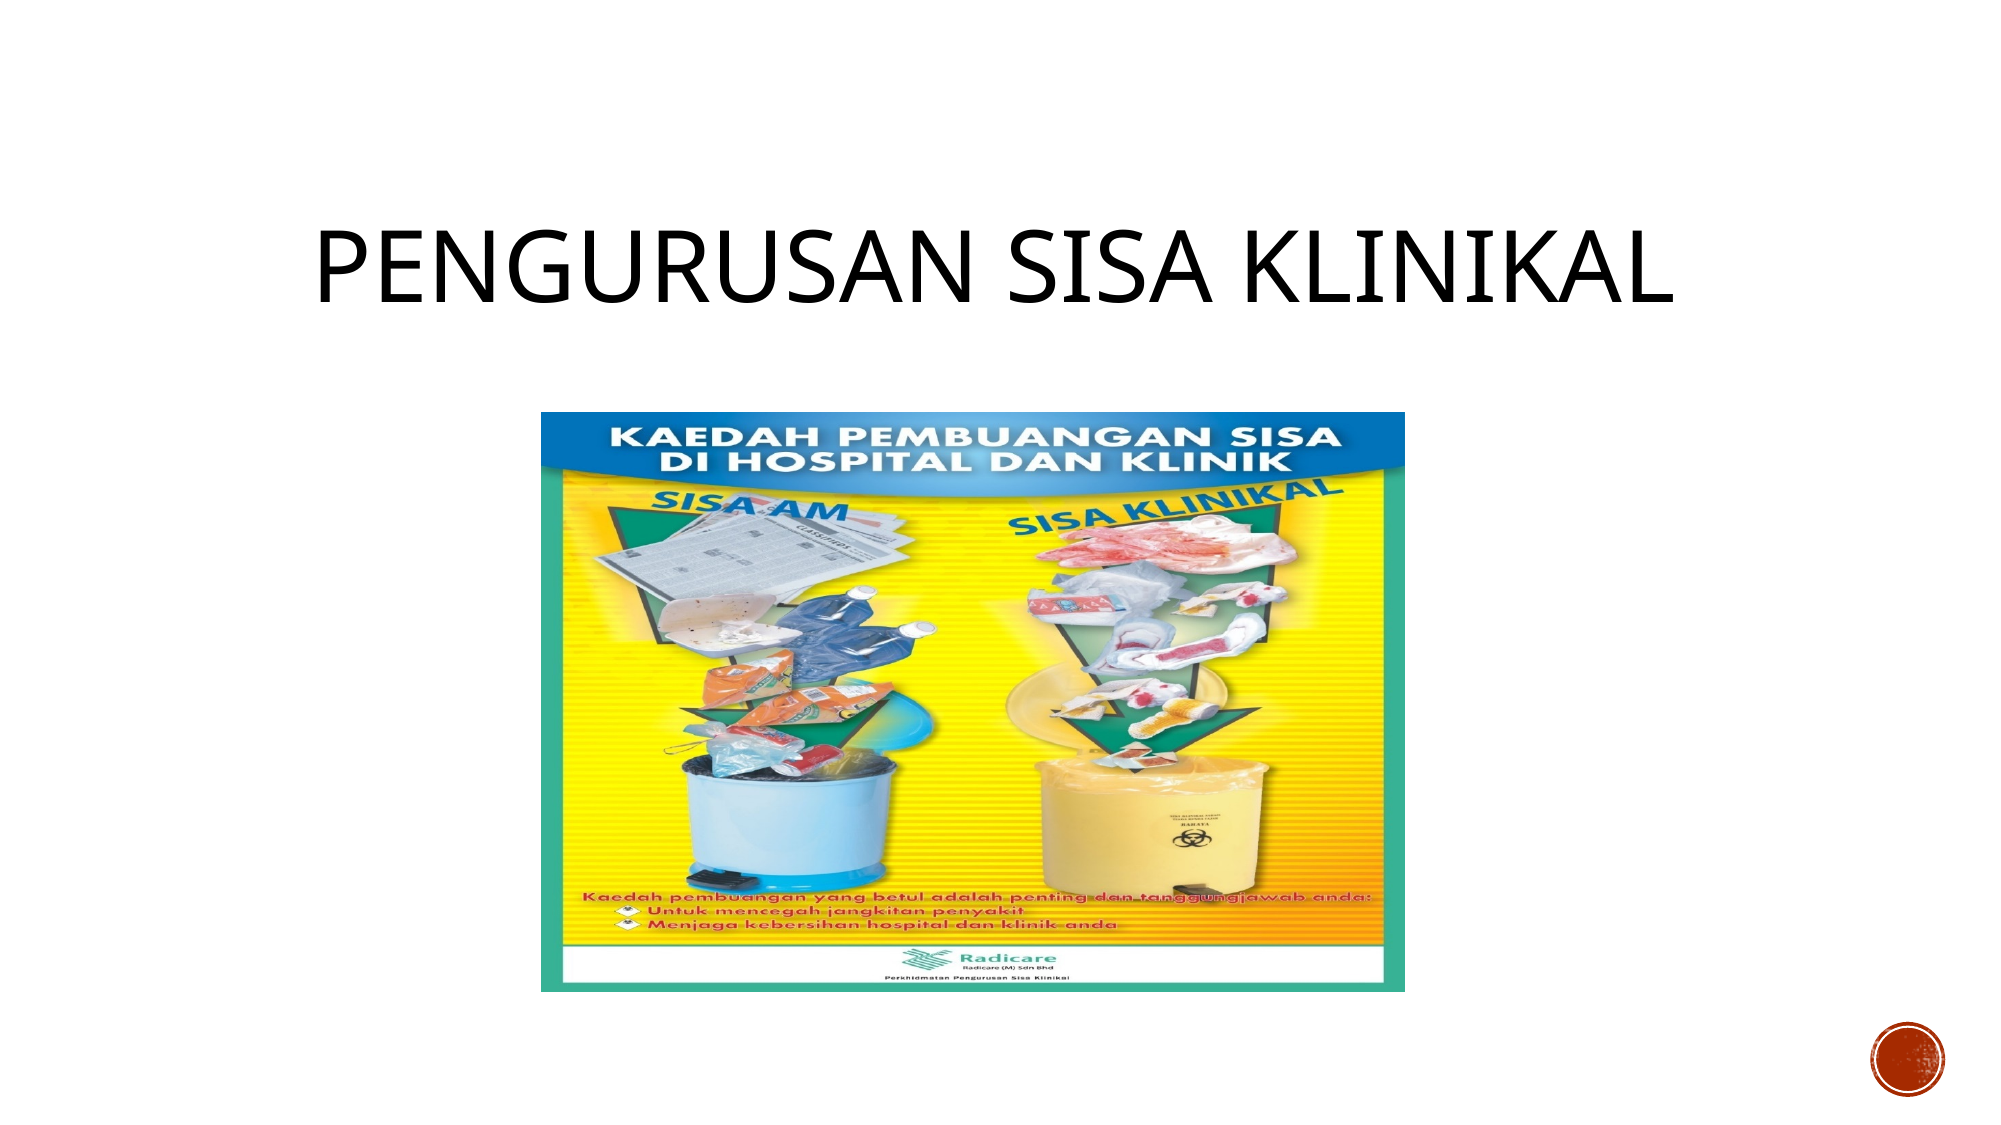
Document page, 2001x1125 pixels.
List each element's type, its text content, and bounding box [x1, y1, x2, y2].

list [545, 416, 1402, 990]
picture [541, 412, 723, 464]
title Pengurusan sisa klinikal [289, 162, 1700, 379]
